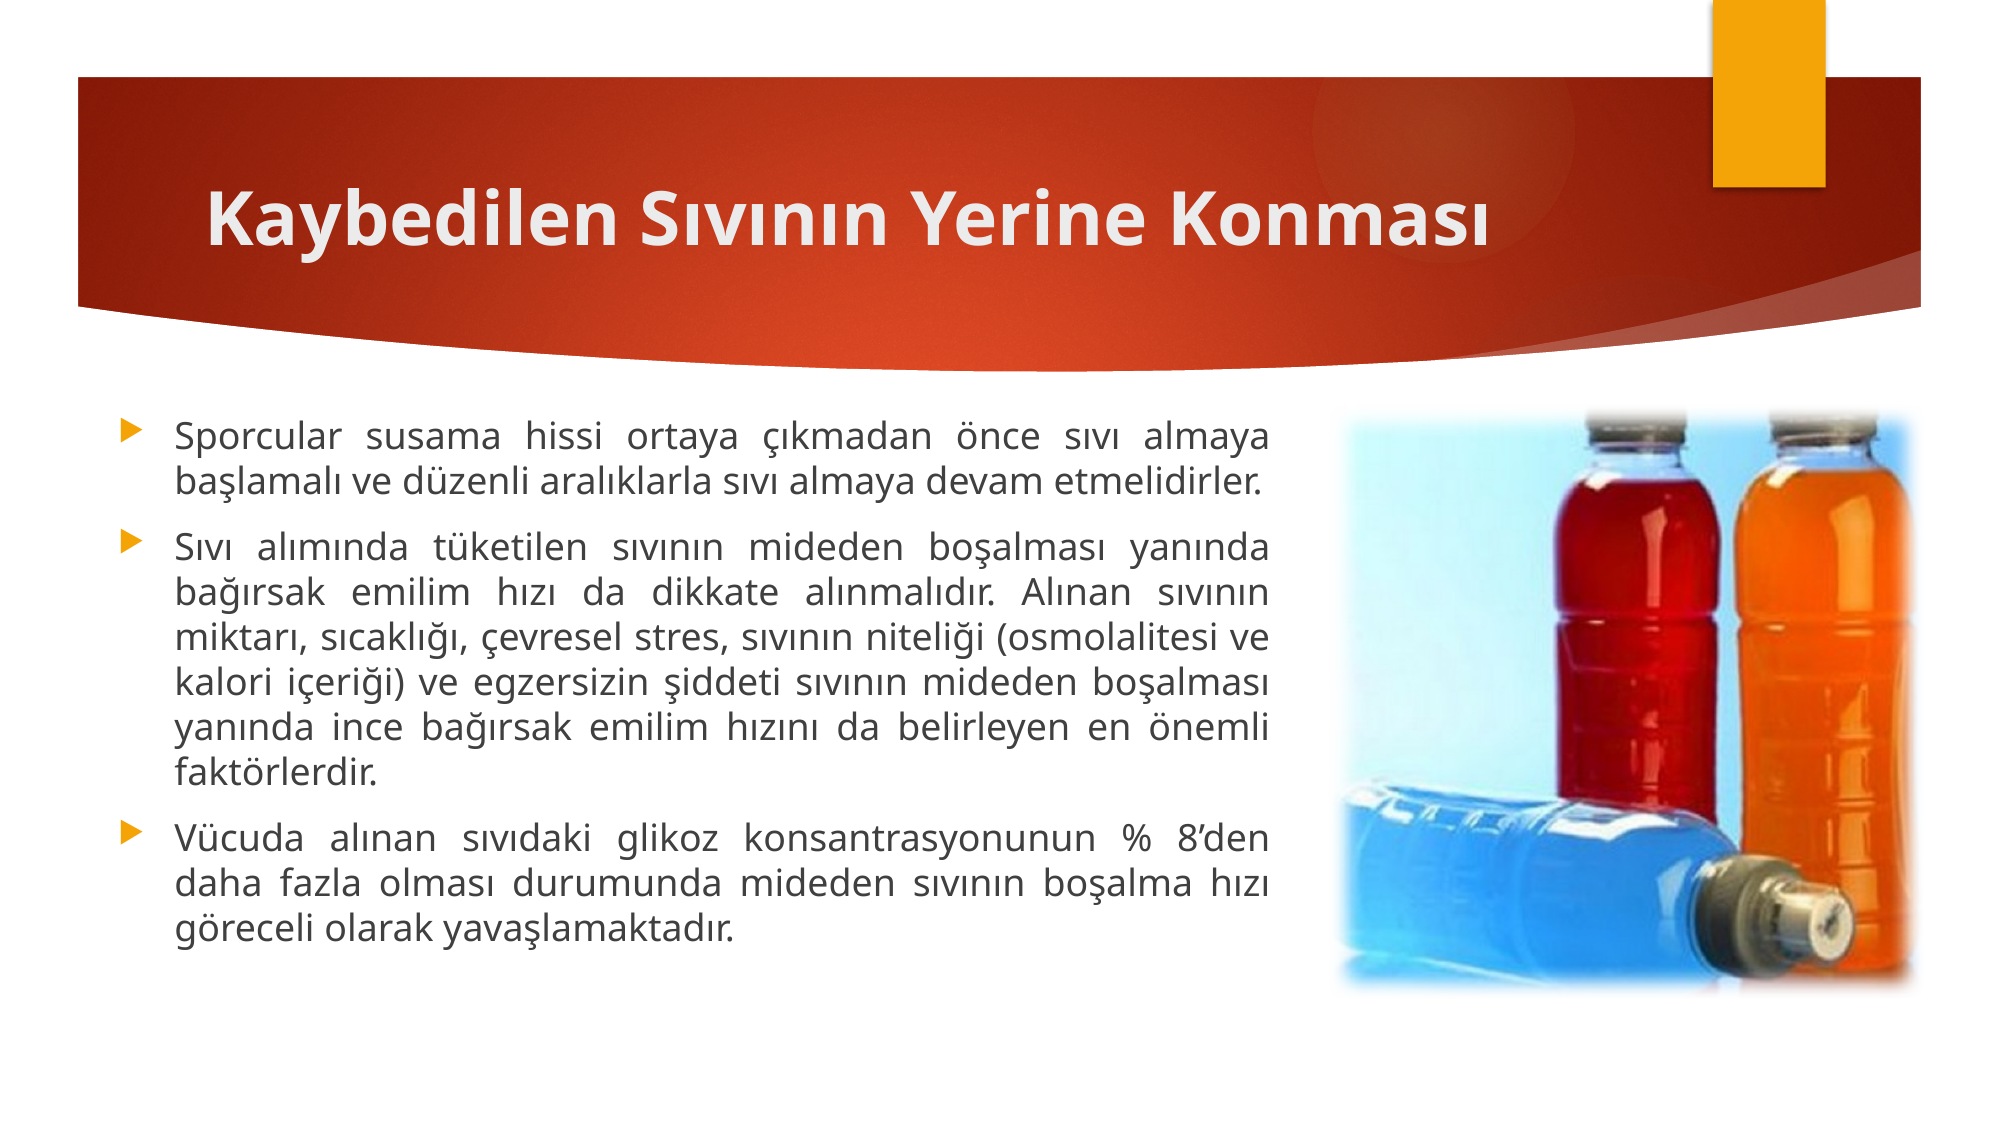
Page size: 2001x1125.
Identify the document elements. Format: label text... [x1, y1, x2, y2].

picture [1329, 404, 1924, 999]
title Kaybedilen Sıvının Yerine Konması [189, 155, 1627, 275]
list Sporcular susama hissi ortaya çıkmadan önce sıvı almaya başlamalı ve düzenli aralıklarla sıvı almaya devam etmelidirler. Sıvı alımında tüketilen sıvının mideden boşalması yanında bağırsak emilim hızı da dikkate alınmalıdır. Alınan sıvının miktarı, sıcaklığı, çevresel stres, sıvının niteliği (osmolalitesi ve kalori içeriği) ve egzersizin şiddeti sıvının mideden boşalması yanında ince bağırsak emilim hızını da belirleyen en önemli faktörlerdir. Vücuda alınan sıvıdaki glikoz konsantrasyonunun % 8’den daha fazla olması durumunda mideden sıvının boşalma hızı göreceli olarak yavaşlamaktadır. [103, 404, 1287, 1046]
